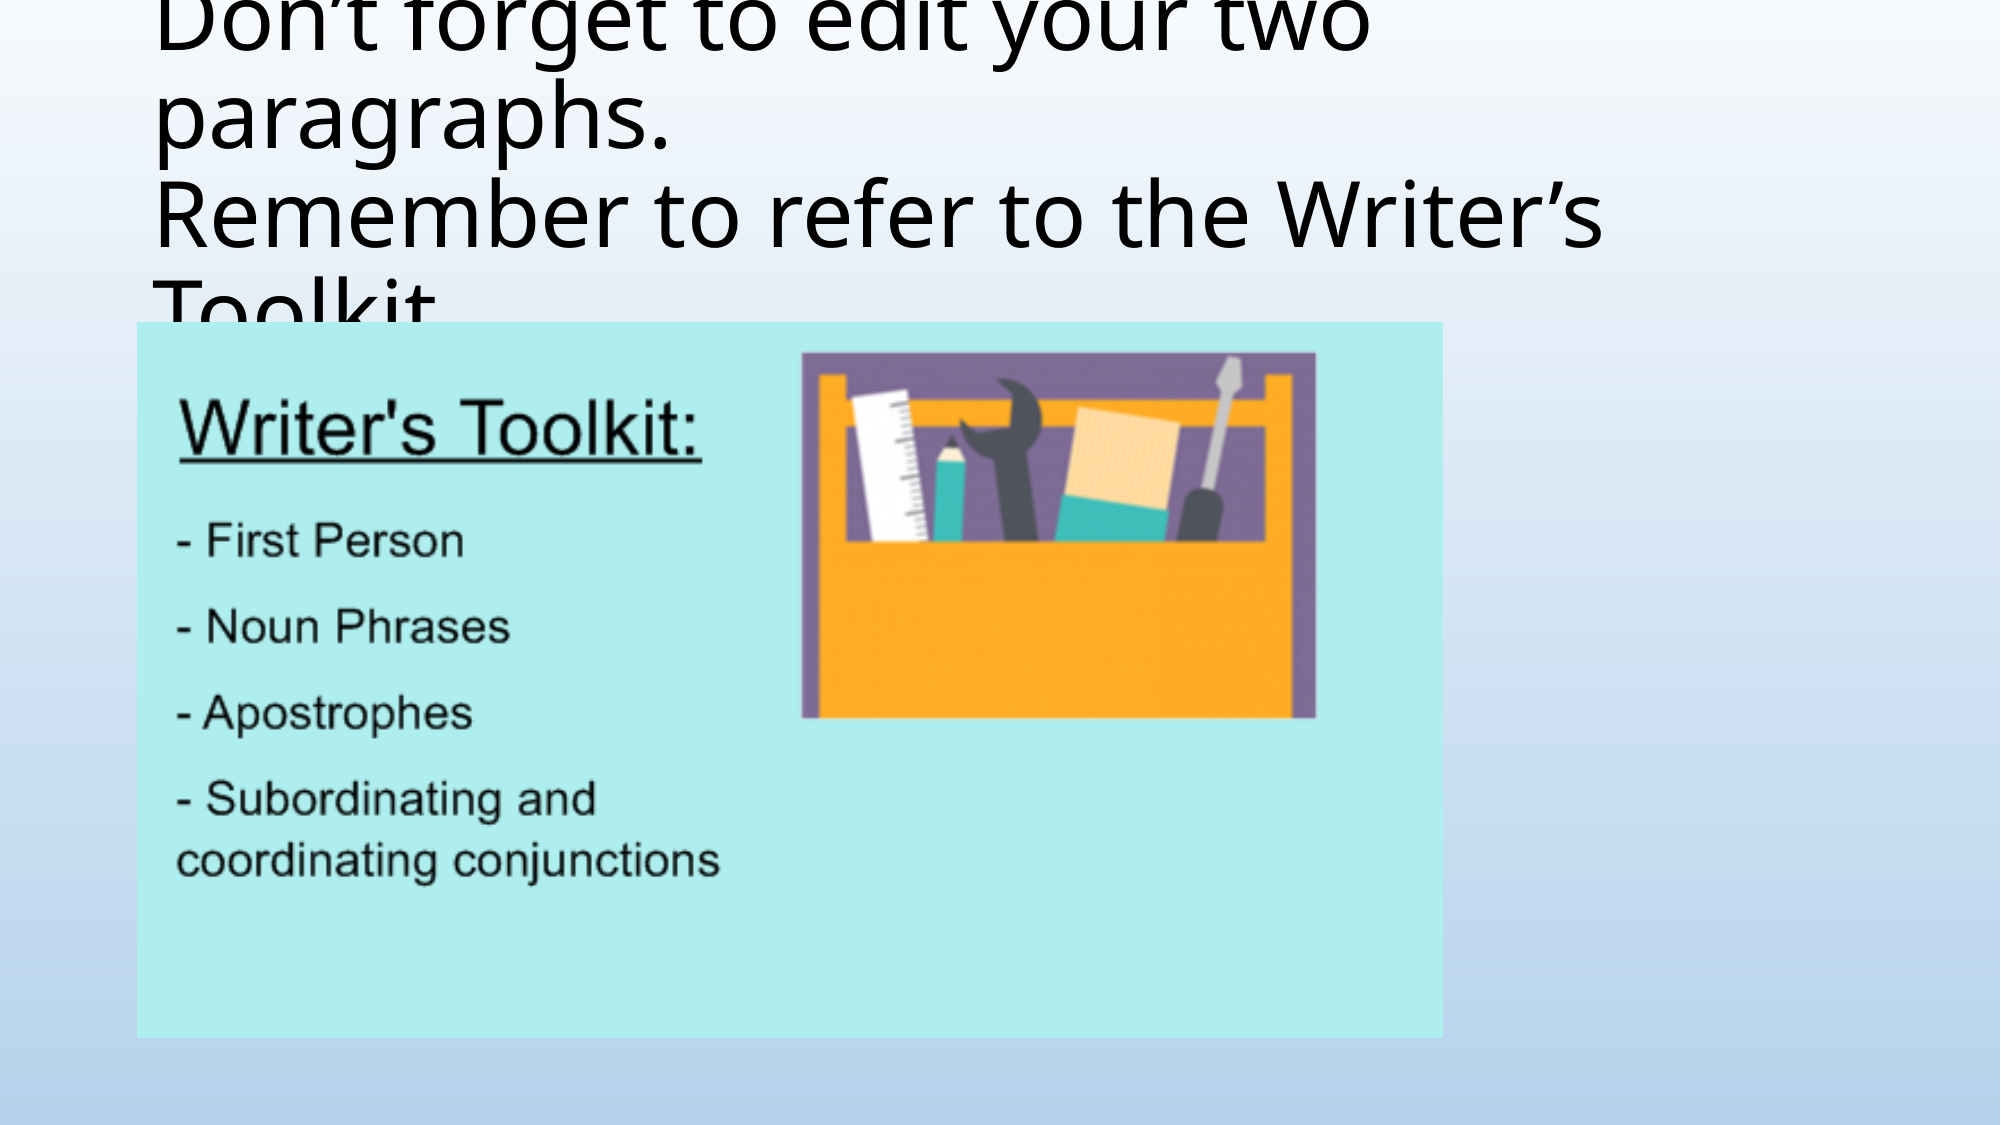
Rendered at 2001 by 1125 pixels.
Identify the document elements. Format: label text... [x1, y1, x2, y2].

picture [137, 322, 1443, 1038]
title Don’t forget to edit your two paragraphs. Remember to refer to the Writer’s Toolkit. [137, 59, 1863, 278]
